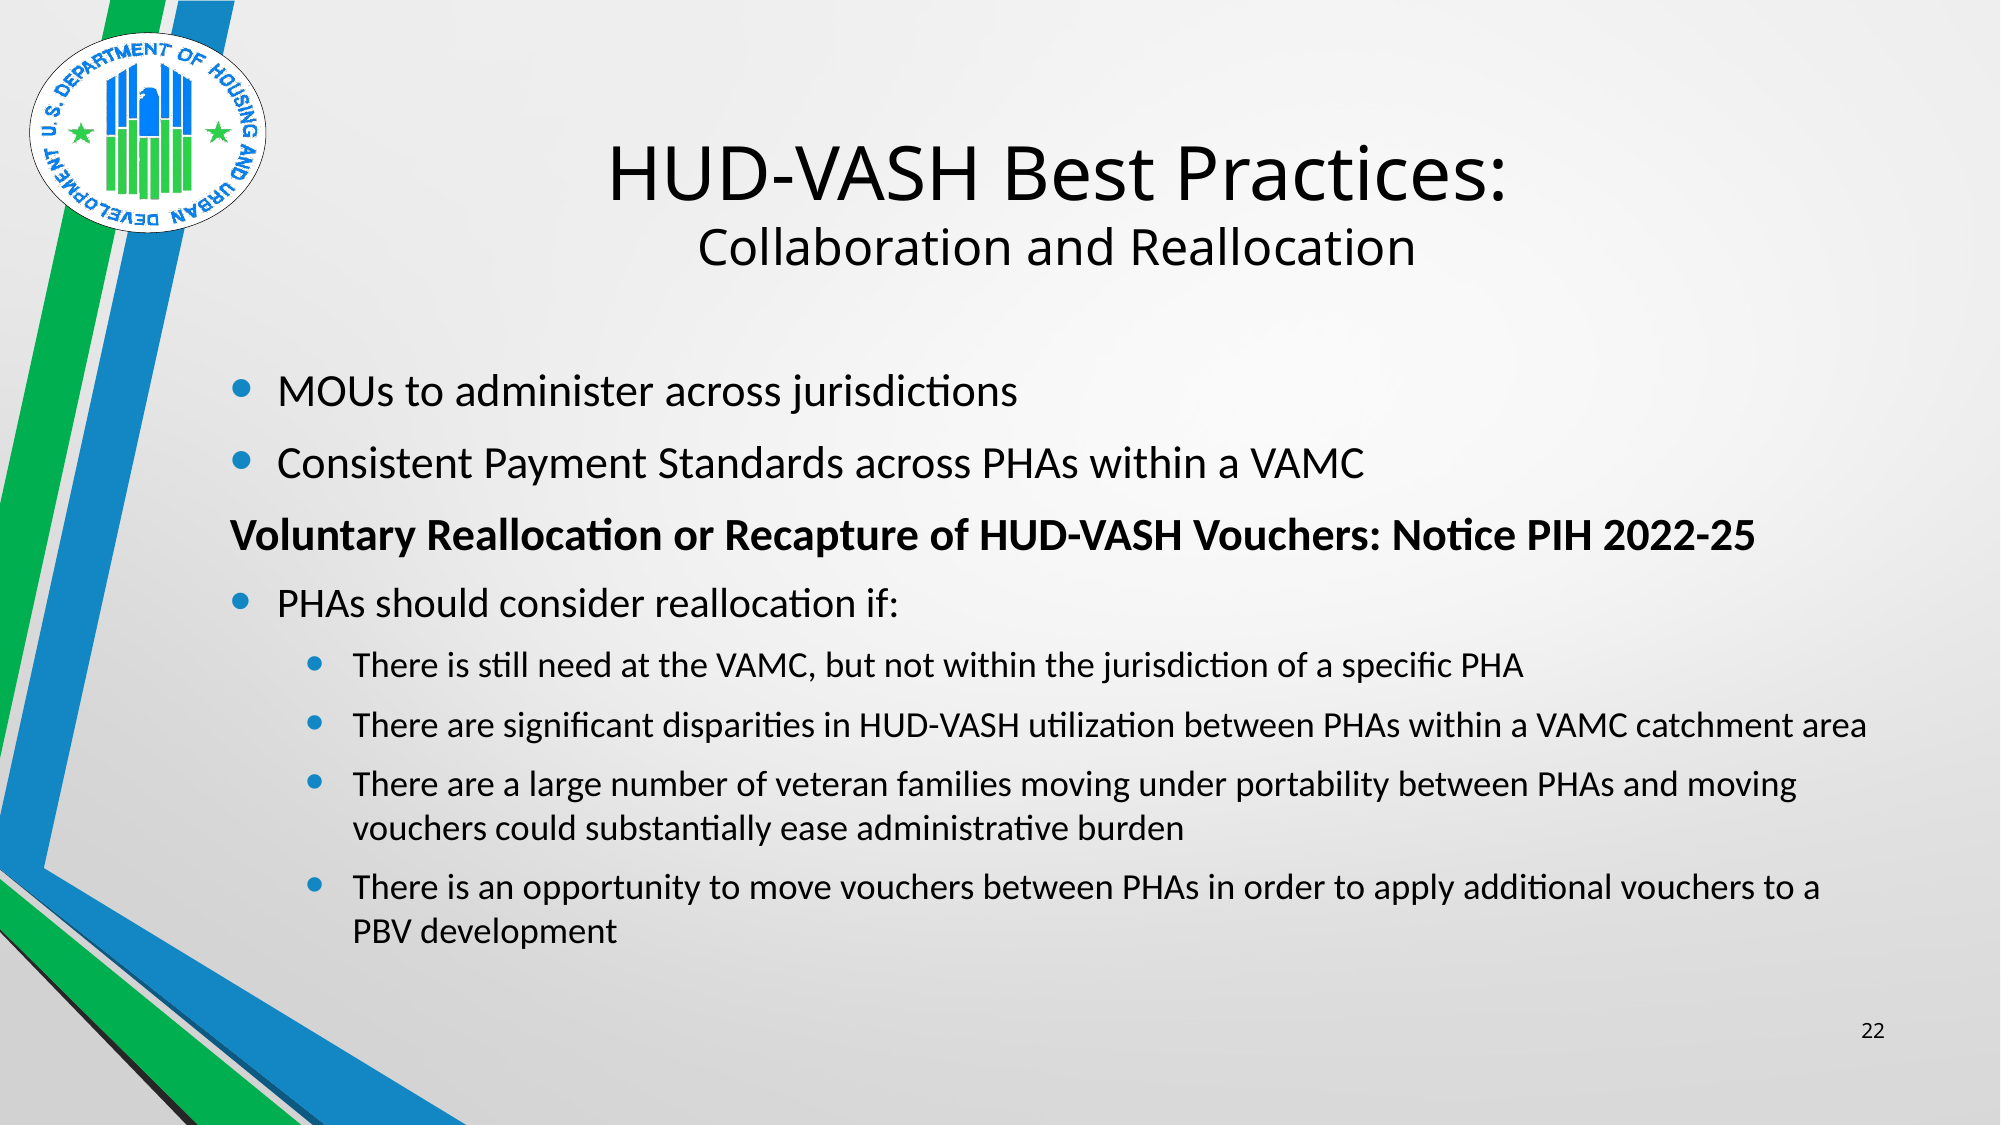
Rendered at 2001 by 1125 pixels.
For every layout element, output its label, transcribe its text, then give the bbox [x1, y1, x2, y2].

list MOUs to administer across jurisdictions Consistent Payment Standards across PHAs within a VAMC Voluntary Reallocation or Recapture of HUD-VASH Vouchers: Notice PIH 2022-25 PHAs should consider reallocation if: There is still need at the VAMC, but not within the jurisdiction of a specific PHA There are significant disparities in HUD-VASH utilization between PHAs within a VAMC catchment area There are a large number of veteran families moving under portability between PHAs and moving vouchers could substantially ease administrative burden There is an opportunity to move vouchers between PHAs in order to apply additional vouchers to a PBV development [214, 326, 1900, 985]
picture [39, 39, 261, 228]
slide_number 22 [1806, 1001, 1900, 1062]
title HUD-VASH Best Practices: Collaboration and Reallocation [214, 75, 1900, 326]
